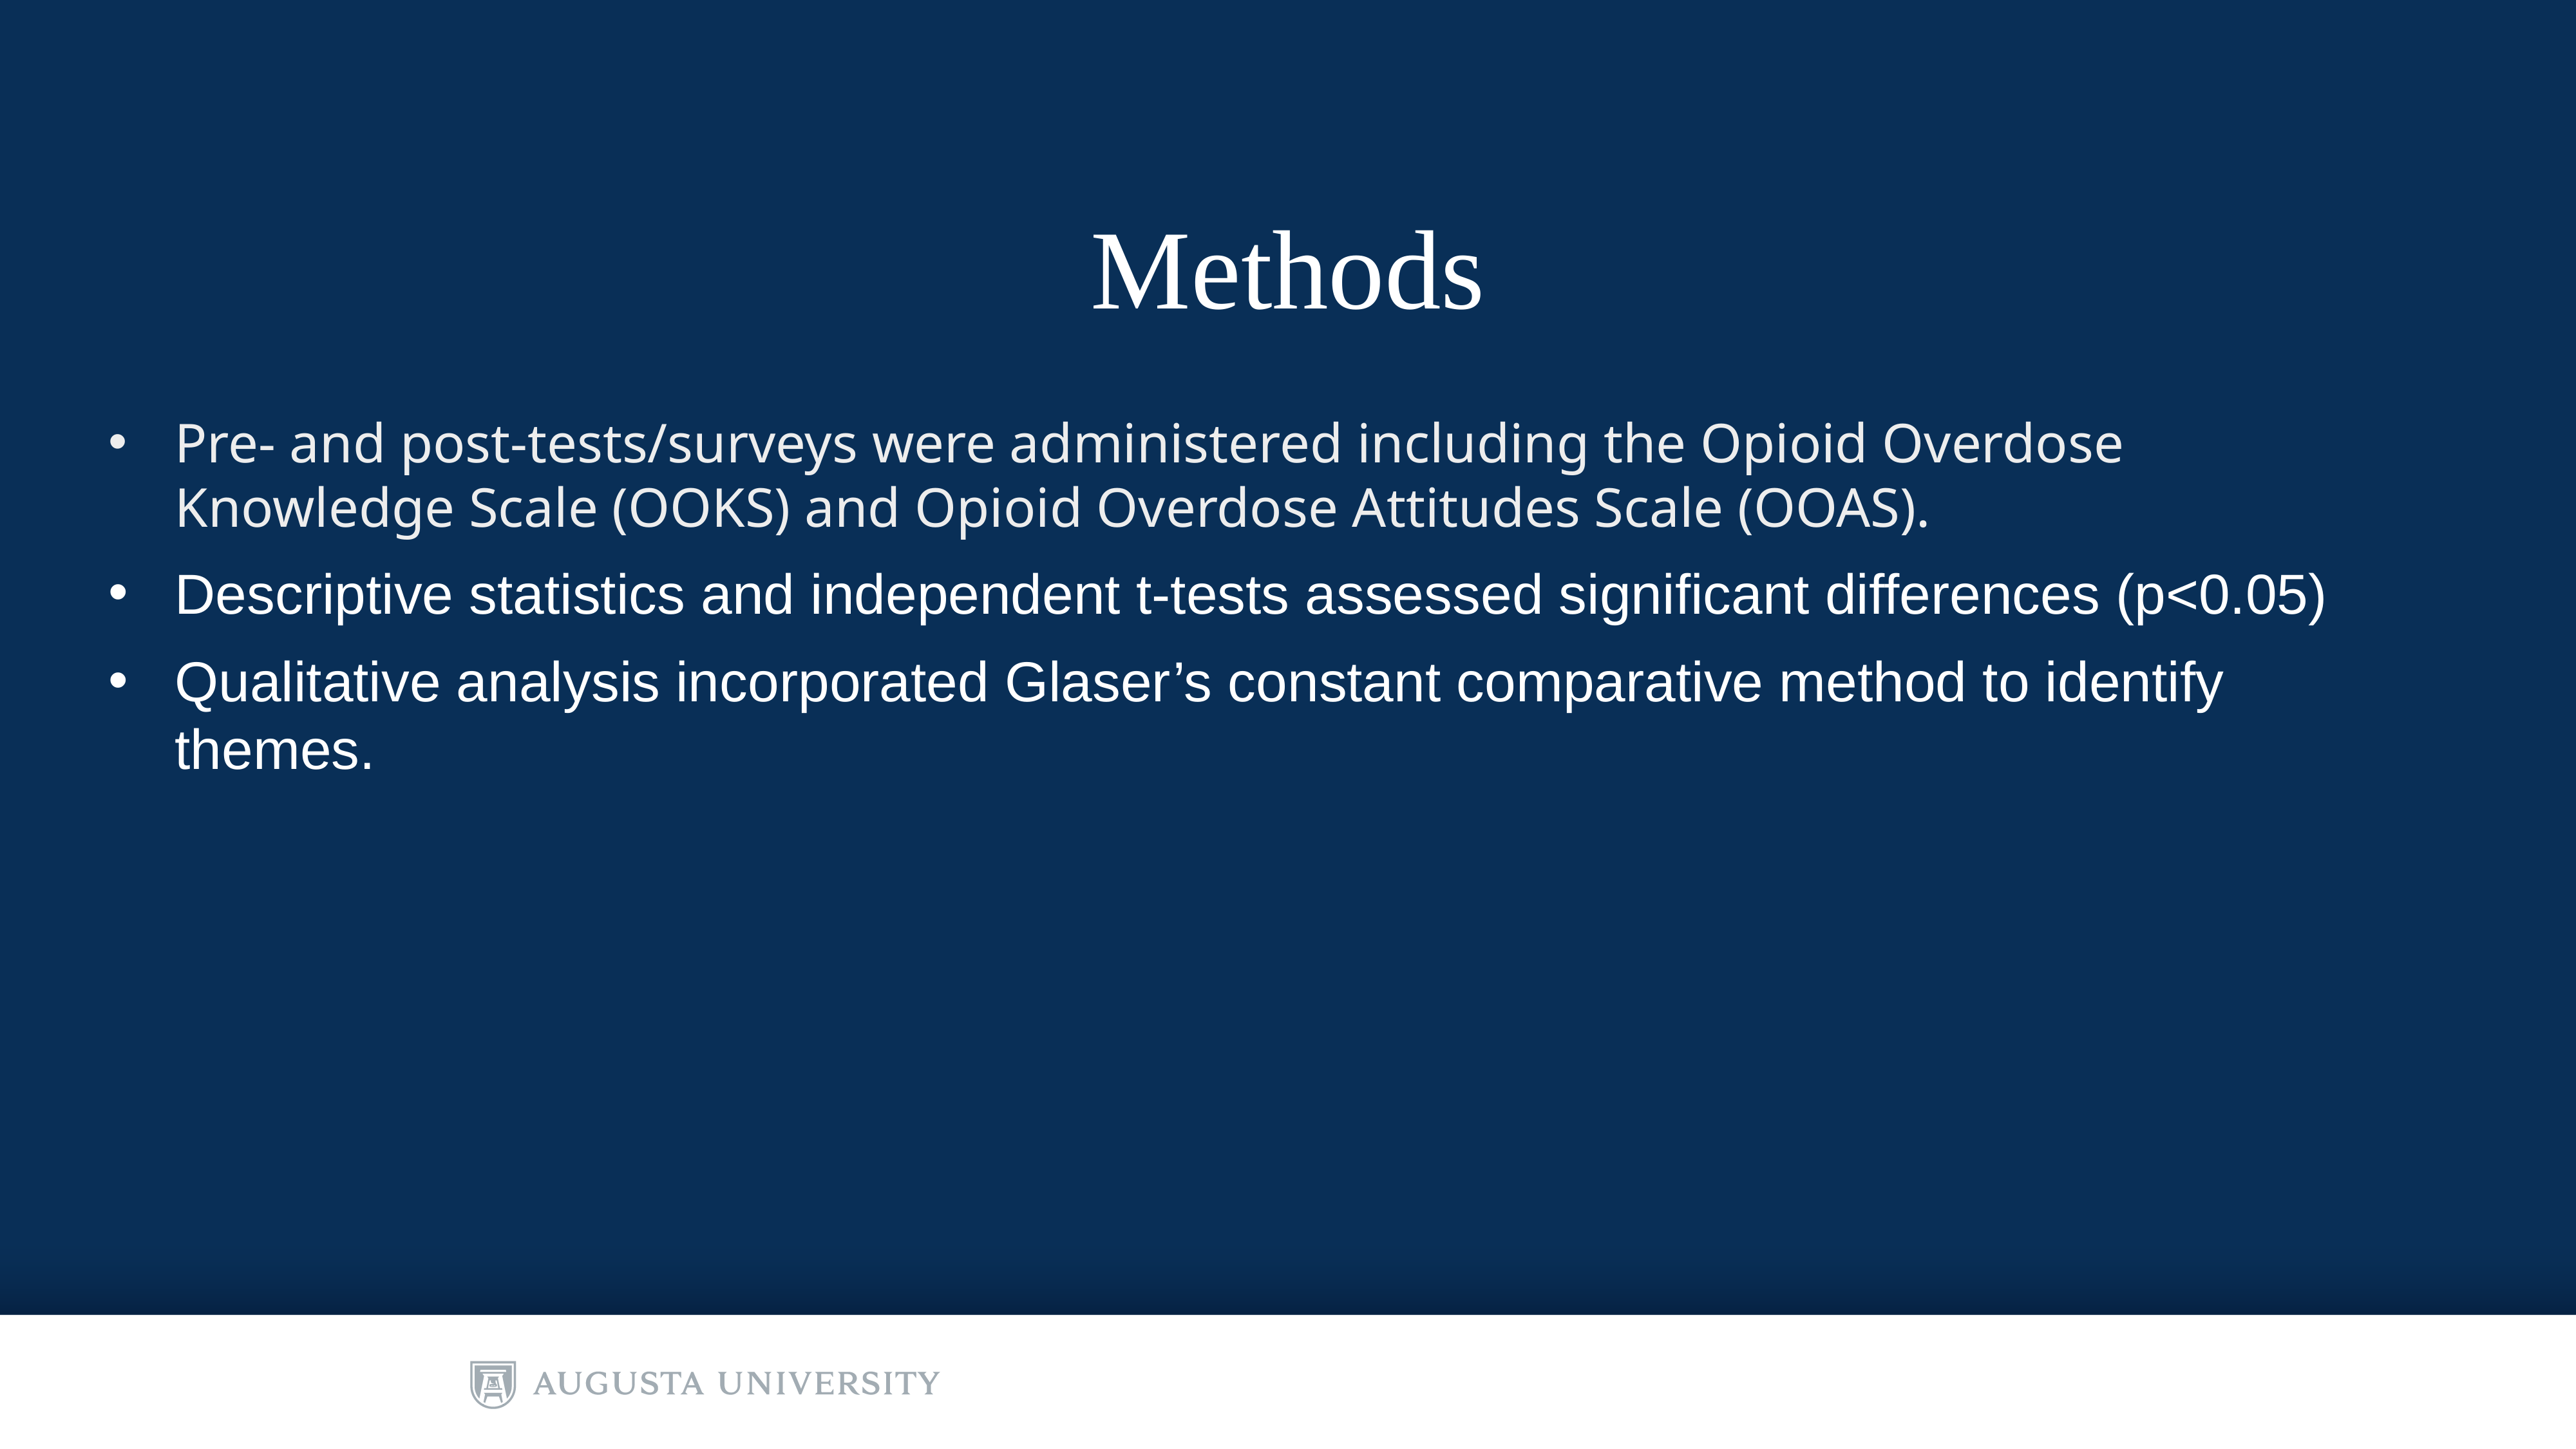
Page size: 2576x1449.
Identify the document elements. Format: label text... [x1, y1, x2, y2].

list Pre- and post-tests/surveys were administered including the Opioid Overdose Knowledge Scale (OOKS) and Opioid Overdose Attitudes Scale (OOAS). Descriptive statistics and independent t-tests assessed significant differences (p<0.05) Qualitative analysis incorporated Glaser’s constant comparative method to identify themes. [102, 403, 2413, 1175]
title Methods [534, 186, 2042, 342]
picture [0, 0, 2576, 1449]
